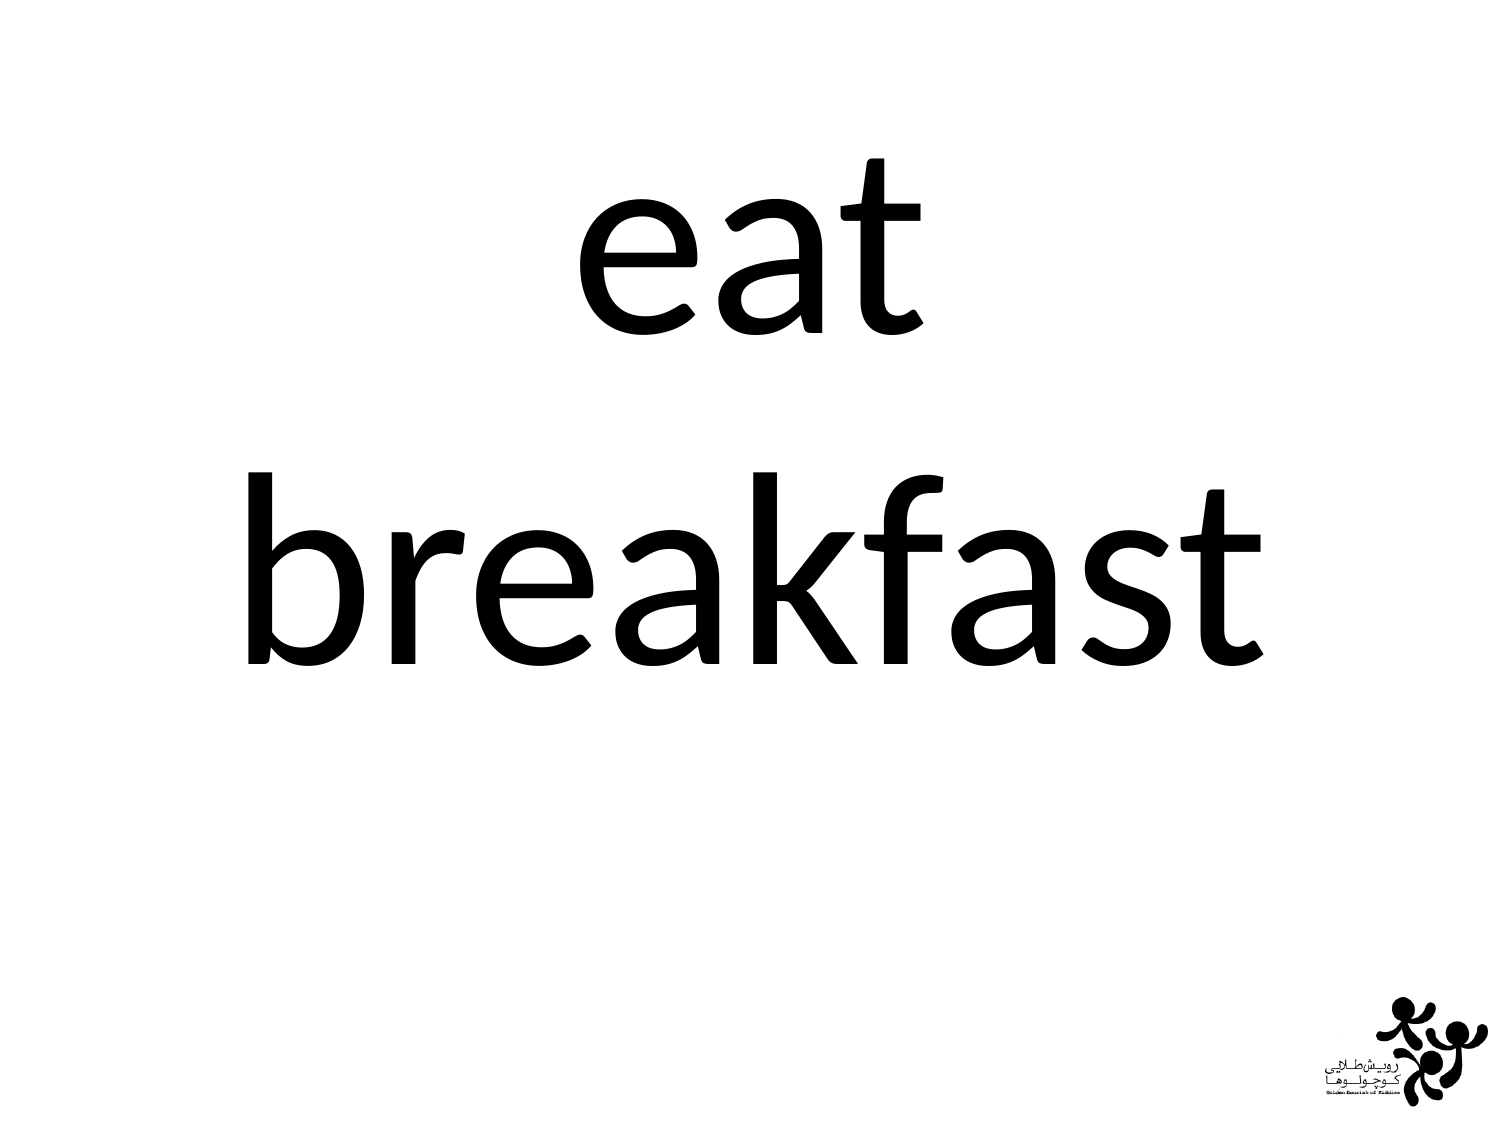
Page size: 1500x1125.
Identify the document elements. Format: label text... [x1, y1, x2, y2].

title eat breakfast [75, 45, 1425, 1063]
picture [1325, 997, 1488, 1113]
